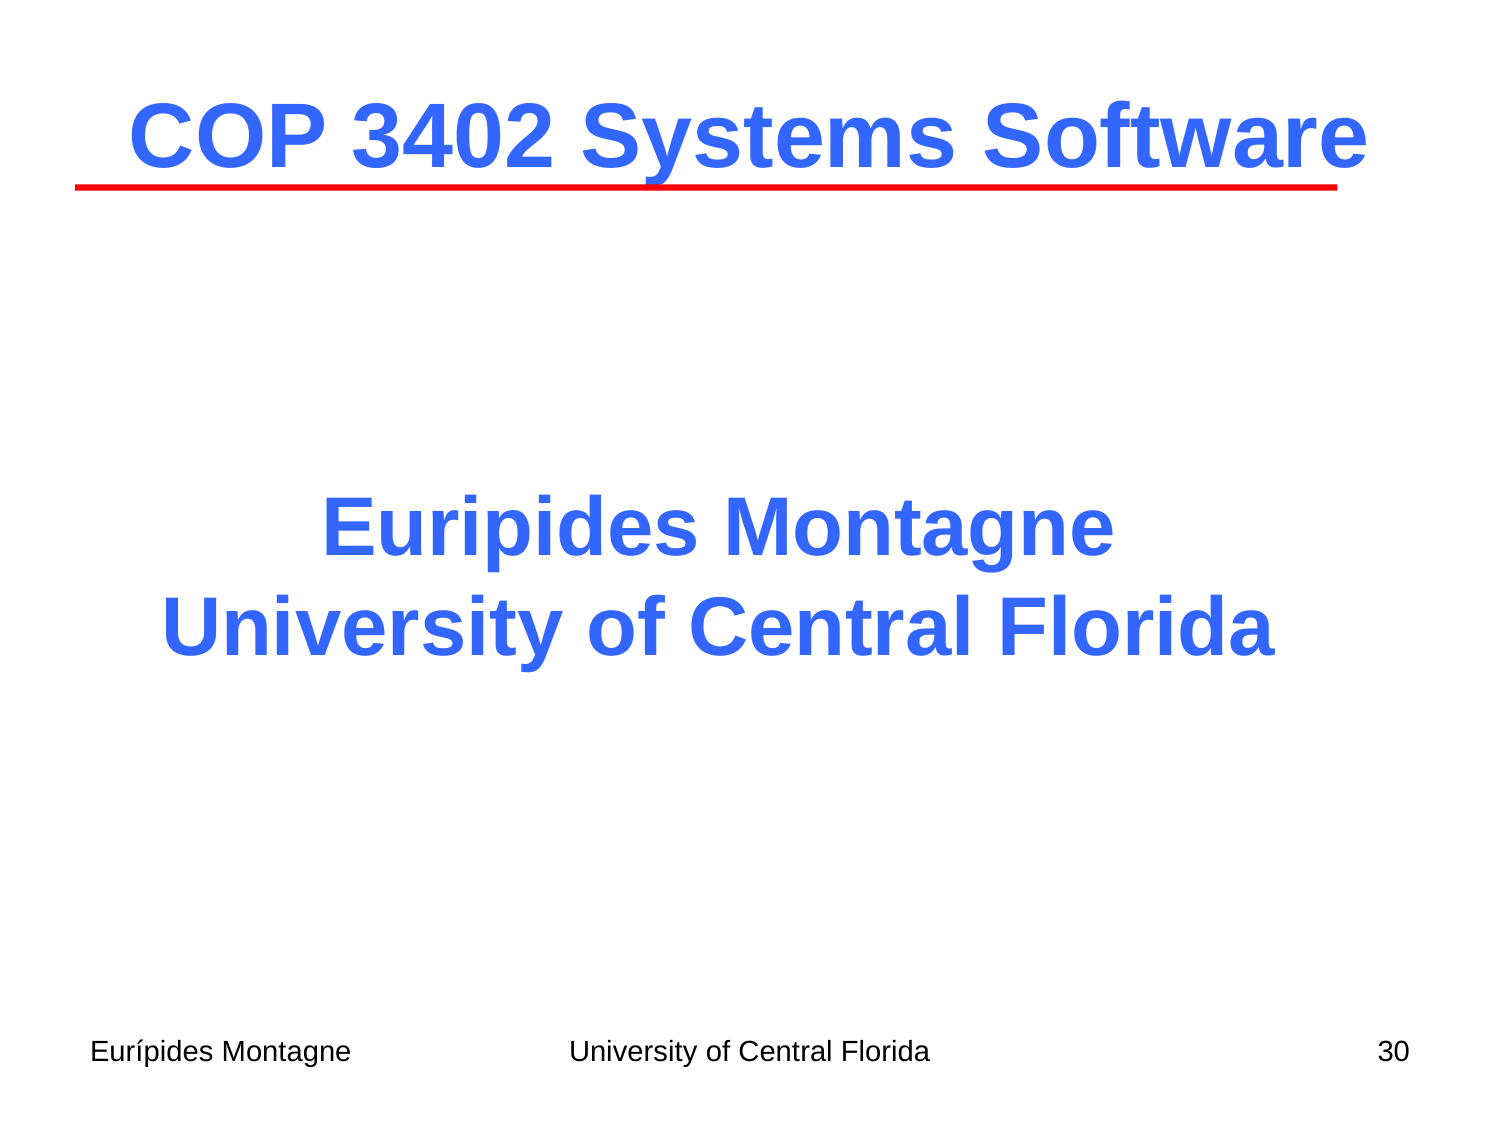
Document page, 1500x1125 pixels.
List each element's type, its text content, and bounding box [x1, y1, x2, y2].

slide_number 30 [1363, 1024, 1426, 1103]
text_box Euripides Montagne University of Central Florida [74, 264, 1363, 1106]
title COP 3402 Systems Software [74, 37, 1426, 226]
